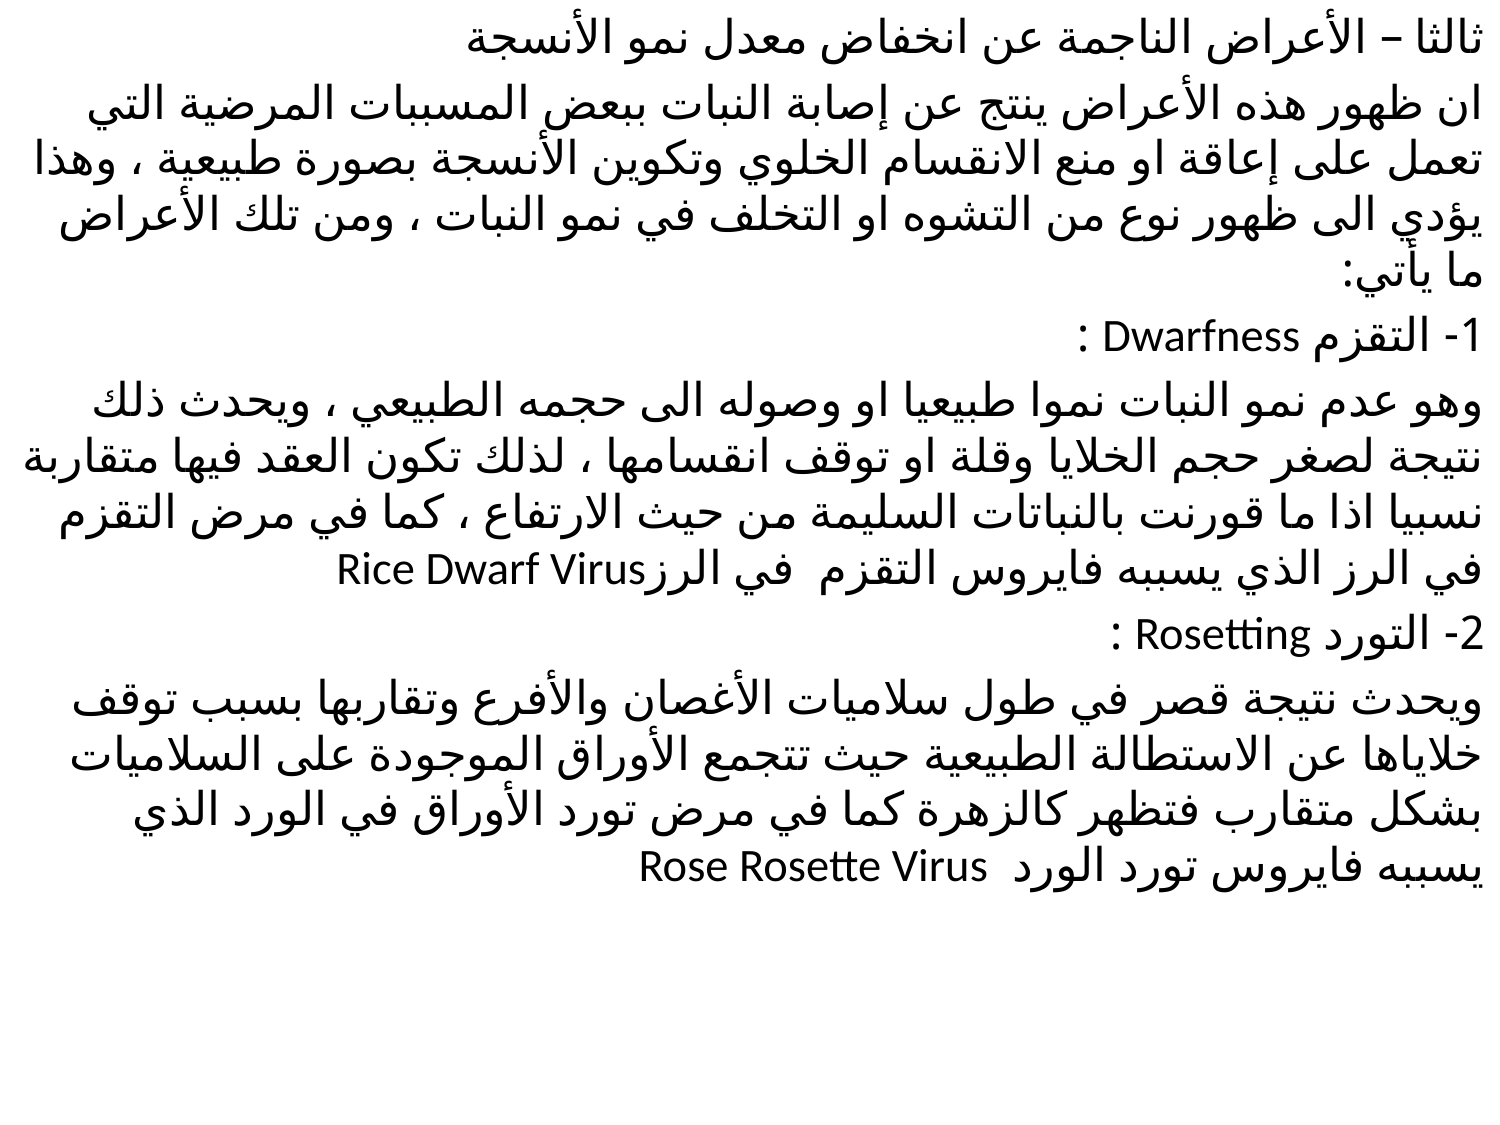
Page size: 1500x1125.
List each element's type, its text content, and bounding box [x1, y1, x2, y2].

list ثالثا – الأعراض الناجمة عن انخفاض معدل نمو الأنسجة ان ظهور هذه الأعراض ينتج عن إصابة النبات ببعض المسببات المرضية التي تعمل على إعاقة او منع الانقسام الخلوي وتكوين الأنسجة بصورة طبيعية ، وهذا يؤدي الى ظهور نوع من التشوه او التخلف في نمو النبات ، ومن تلك الأعراض ما يأتي: 1- التقزم Dwarfness : وهو عدم نمو النبات نموا طبيعيا او وصوله الى حجمه الطبيعي ، ويحدث ذلك نتيجة لصغر حجم الخلايا وقلة او توقف انقسامها ، لذلك تكون العقد فيها متقاربة نسبيا اذا ما قورنت بالنباتات السليمة من حيث الارتفاع ، كما في مرض التقزم في الرز الذي يسببه فايروس التقزم في الرزRice Dwarf Virus 2- التورد Rosetting : ويحدث نتيجة قصر في طول سلاميات الأغصان والأفرع وتقاربها بسبب توقف خلاياها عن الاستطالة الطبيعية حيث تتجمع الأوراق الموجودة على السلاميات بشكل متقارب فتظهر كالزهرة كما في مرض تورد الأوراق في الورد الذي يسببه فايروس تورد الورد Rose Rosette Virus [0, 0, 1500, 1113]
